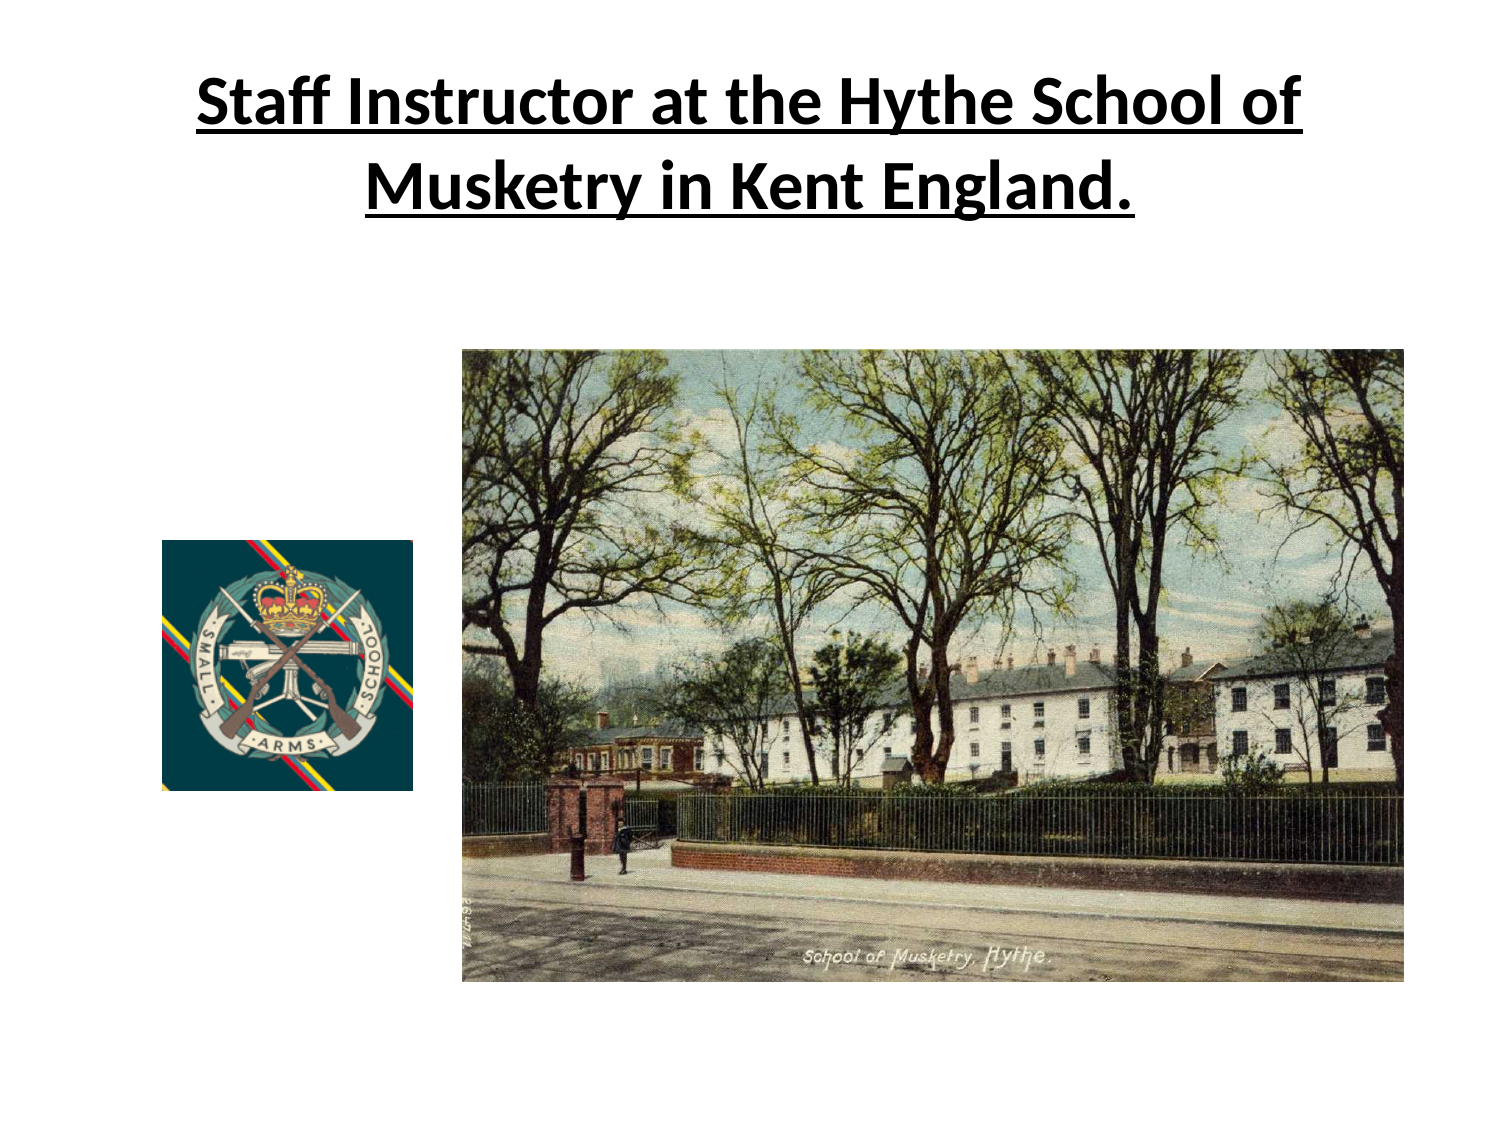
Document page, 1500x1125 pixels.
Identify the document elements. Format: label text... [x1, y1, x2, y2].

picture [162, 540, 413, 791]
picture [462, 349, 1404, 982]
title Staff Instructor at the Hythe School of Musketry in Kent England. [75, 45, 1425, 233]
